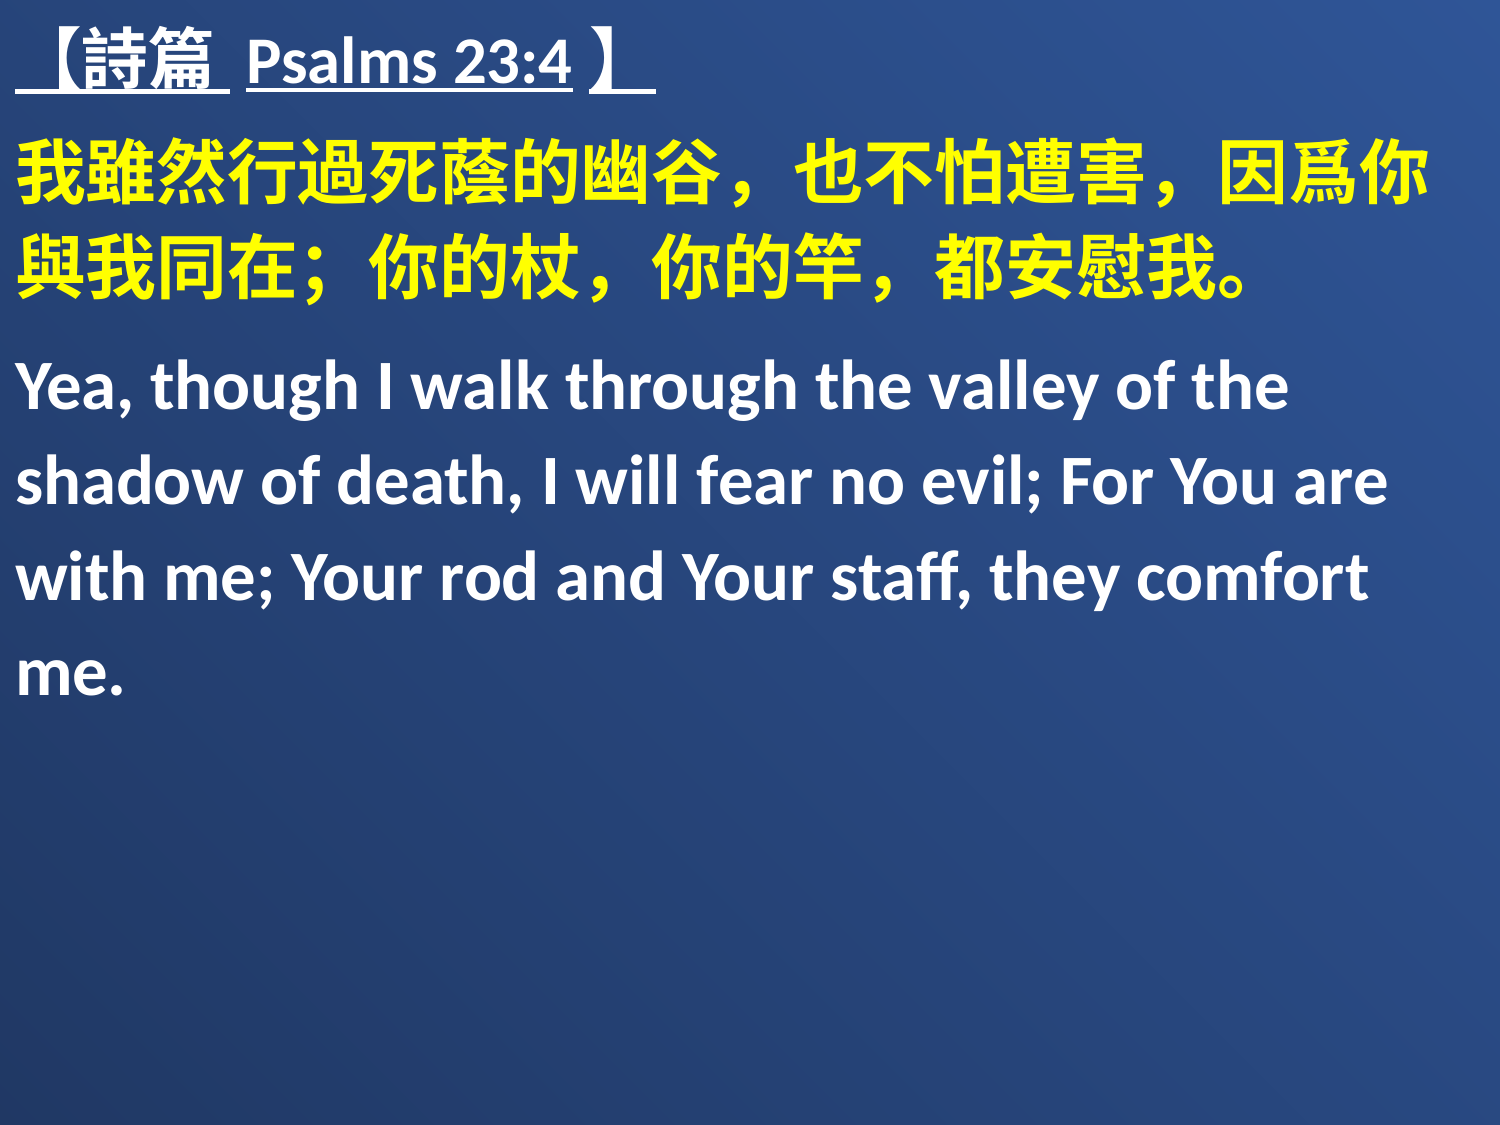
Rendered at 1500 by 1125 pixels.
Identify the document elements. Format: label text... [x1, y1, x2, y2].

subtitle 【詩篇 Psalms 23:4】 我雖然行過死蔭的幽谷，也不怕遭害，因爲你與我同在；你的杖，你的竿，都安慰我。 Yea, though I walk through the valley of the shadow of death, I will fear no evil; For You are with me; Your rod and Your staff, they comfort me. [0, 0, 1500, 1125]
